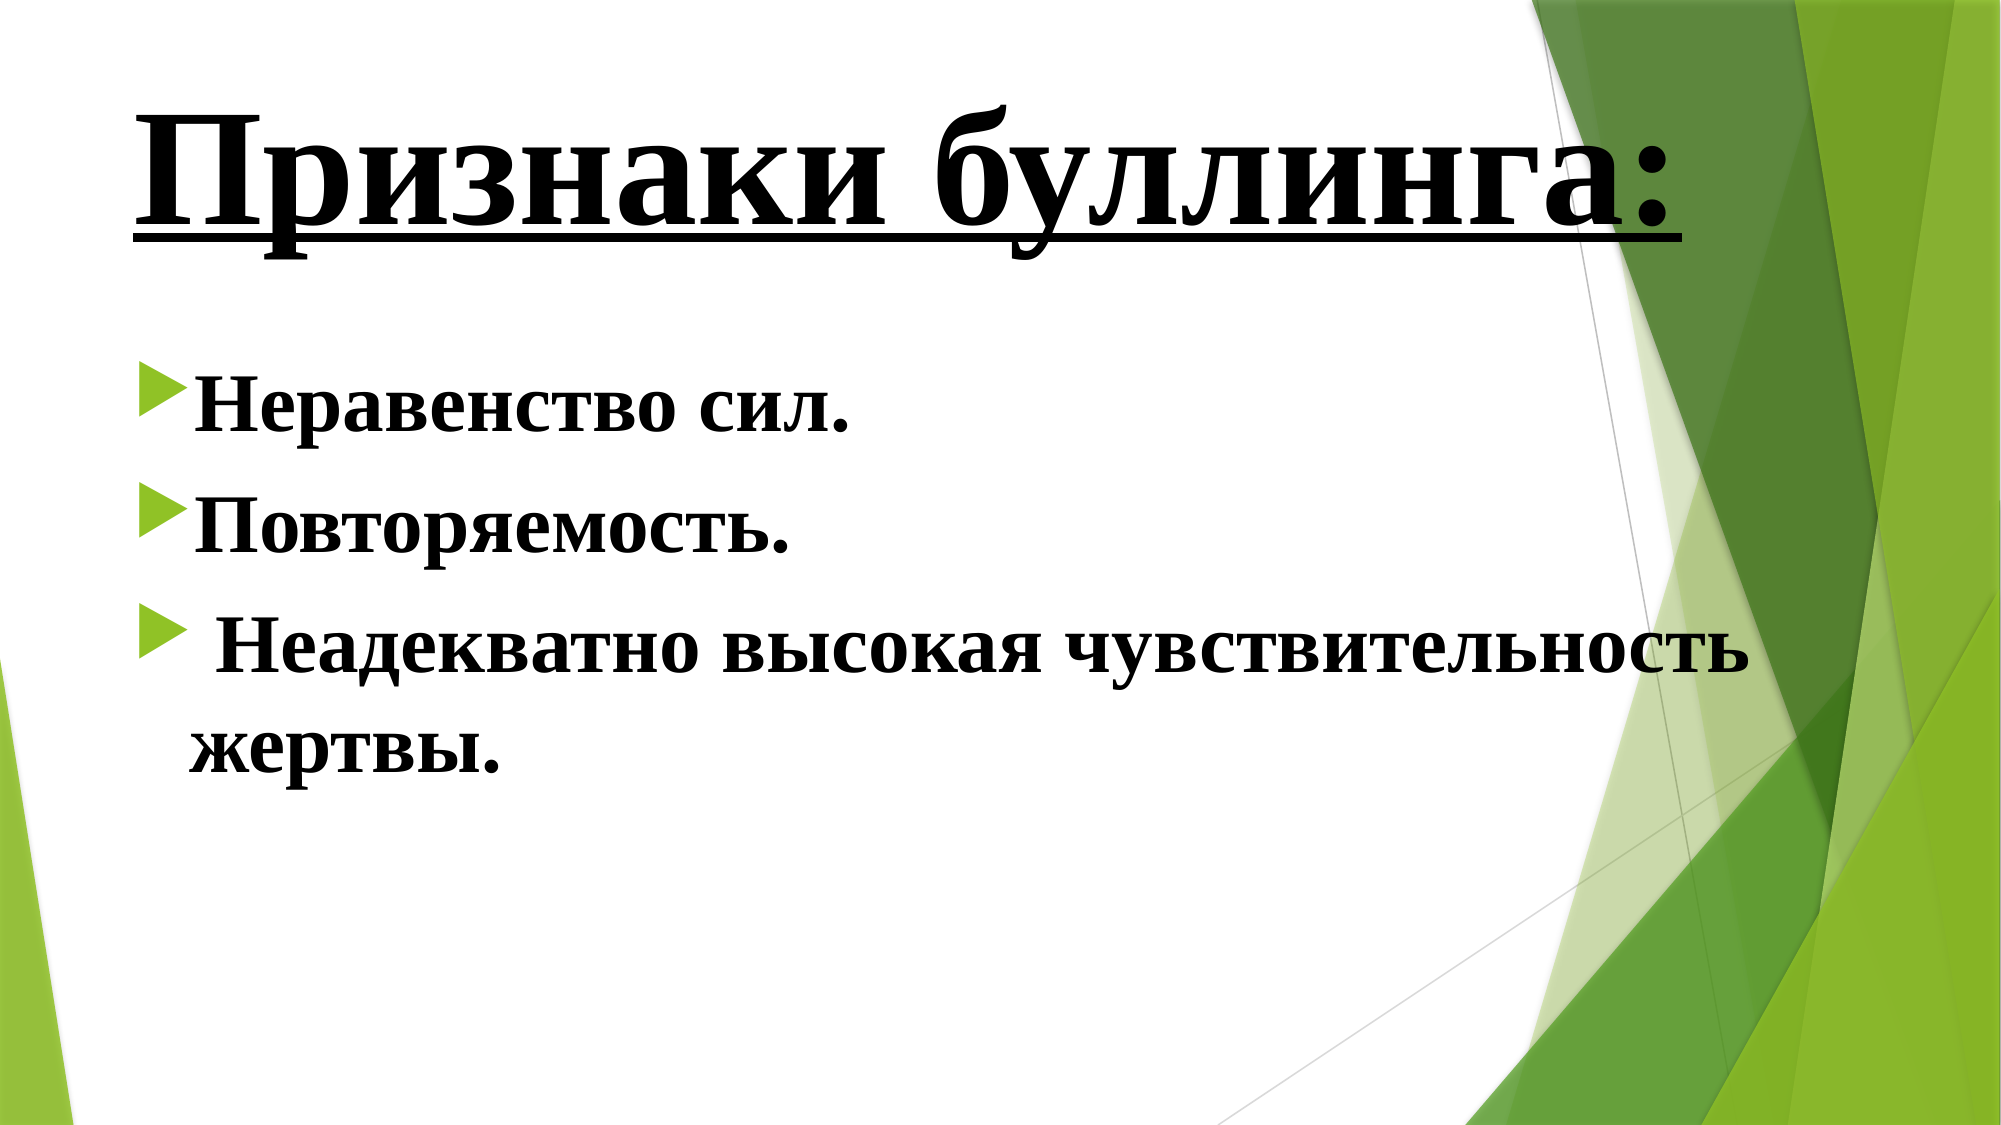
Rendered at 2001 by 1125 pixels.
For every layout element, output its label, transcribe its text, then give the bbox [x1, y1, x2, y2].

list Неравенство сил. Повторяемость. Неадекватно высокая чувствительность жертвы. [118, 340, 1971, 978]
title Признаки буллинга: [111, 50, 1705, 267]
